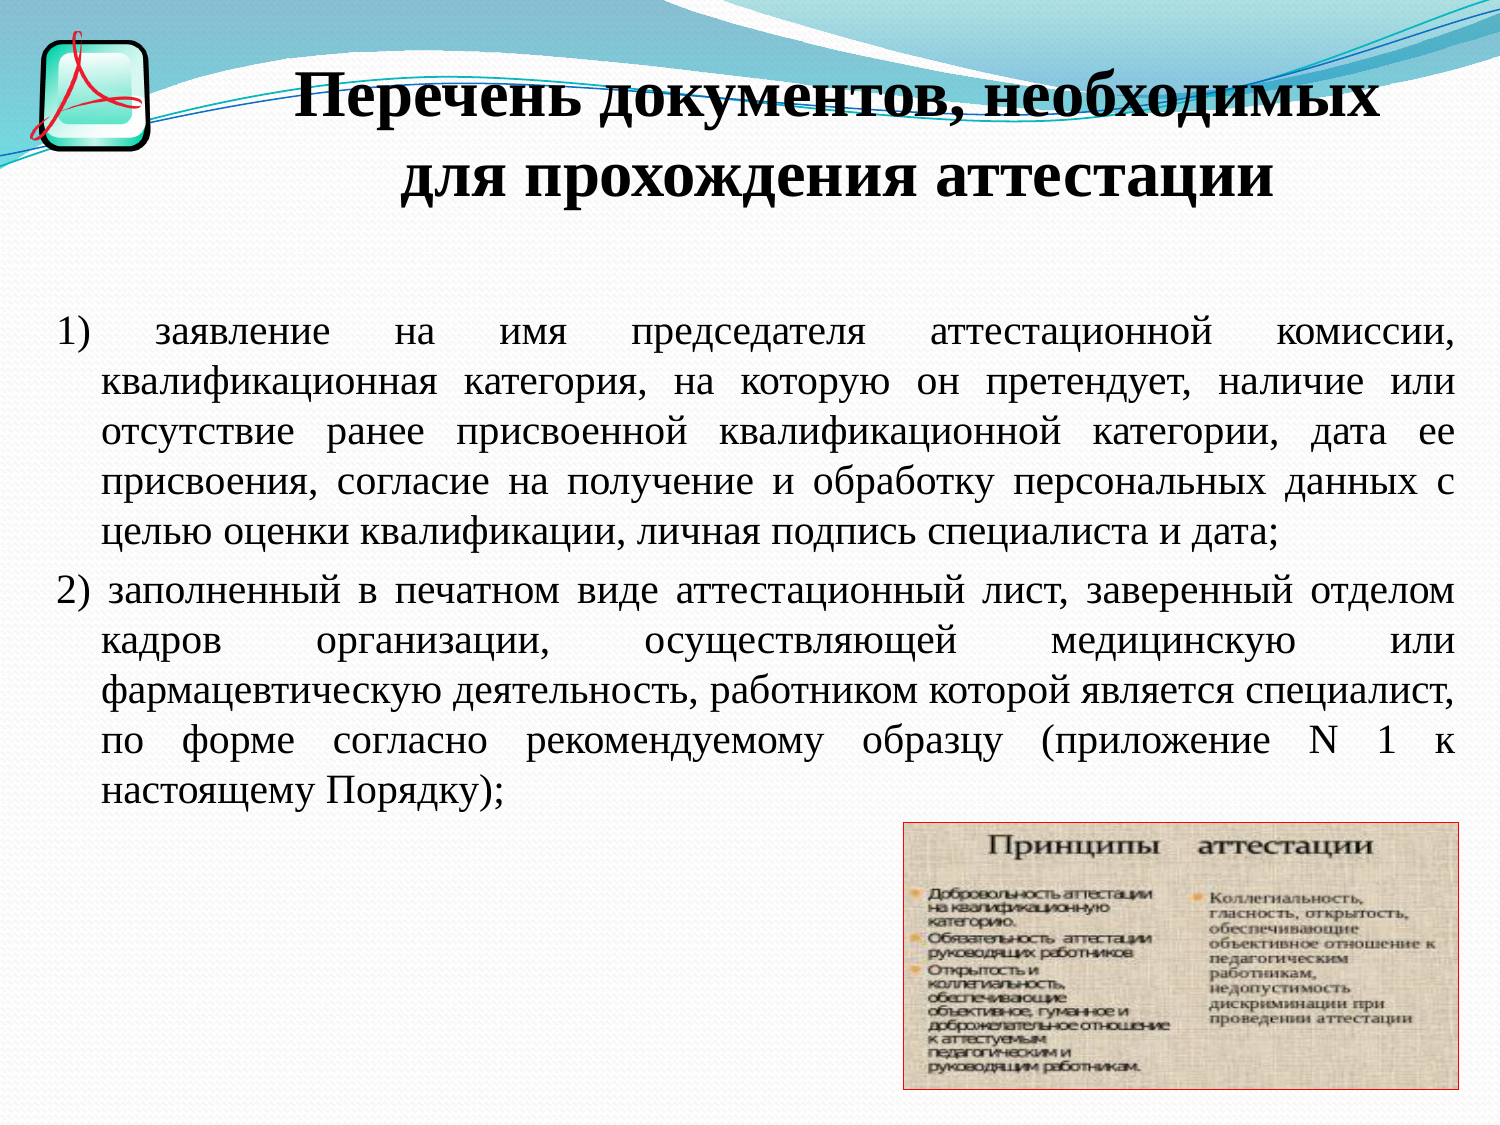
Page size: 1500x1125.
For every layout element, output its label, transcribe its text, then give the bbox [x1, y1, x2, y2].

list 1) заявление на имя председателя аттестационной комиссии, квалификационная категория, на которую он претендует, наличие или отсутствие ранее присвоенной квалификационной категории, дата ее присвоения, согласие на получение и обработку персональных данных с целью оценки квалификации, личная подпись специалиста и дата; 2) заполненный в печатном виде аттестационный лист, заверенный отделом кадров организации, осуществляющей медицинскую или фармацевтическую деятельность, работником которой является специалист, по форме согласно рекомендуемому образцу (приложение N 1 к настоящему Порядку); [41, 302, 1471, 1047]
picture [29, 30, 160, 162]
list Перечень документов, необходимых для прохождения аттестации [230, 42, 1447, 220]
picture [903, 822, 1459, 1090]
